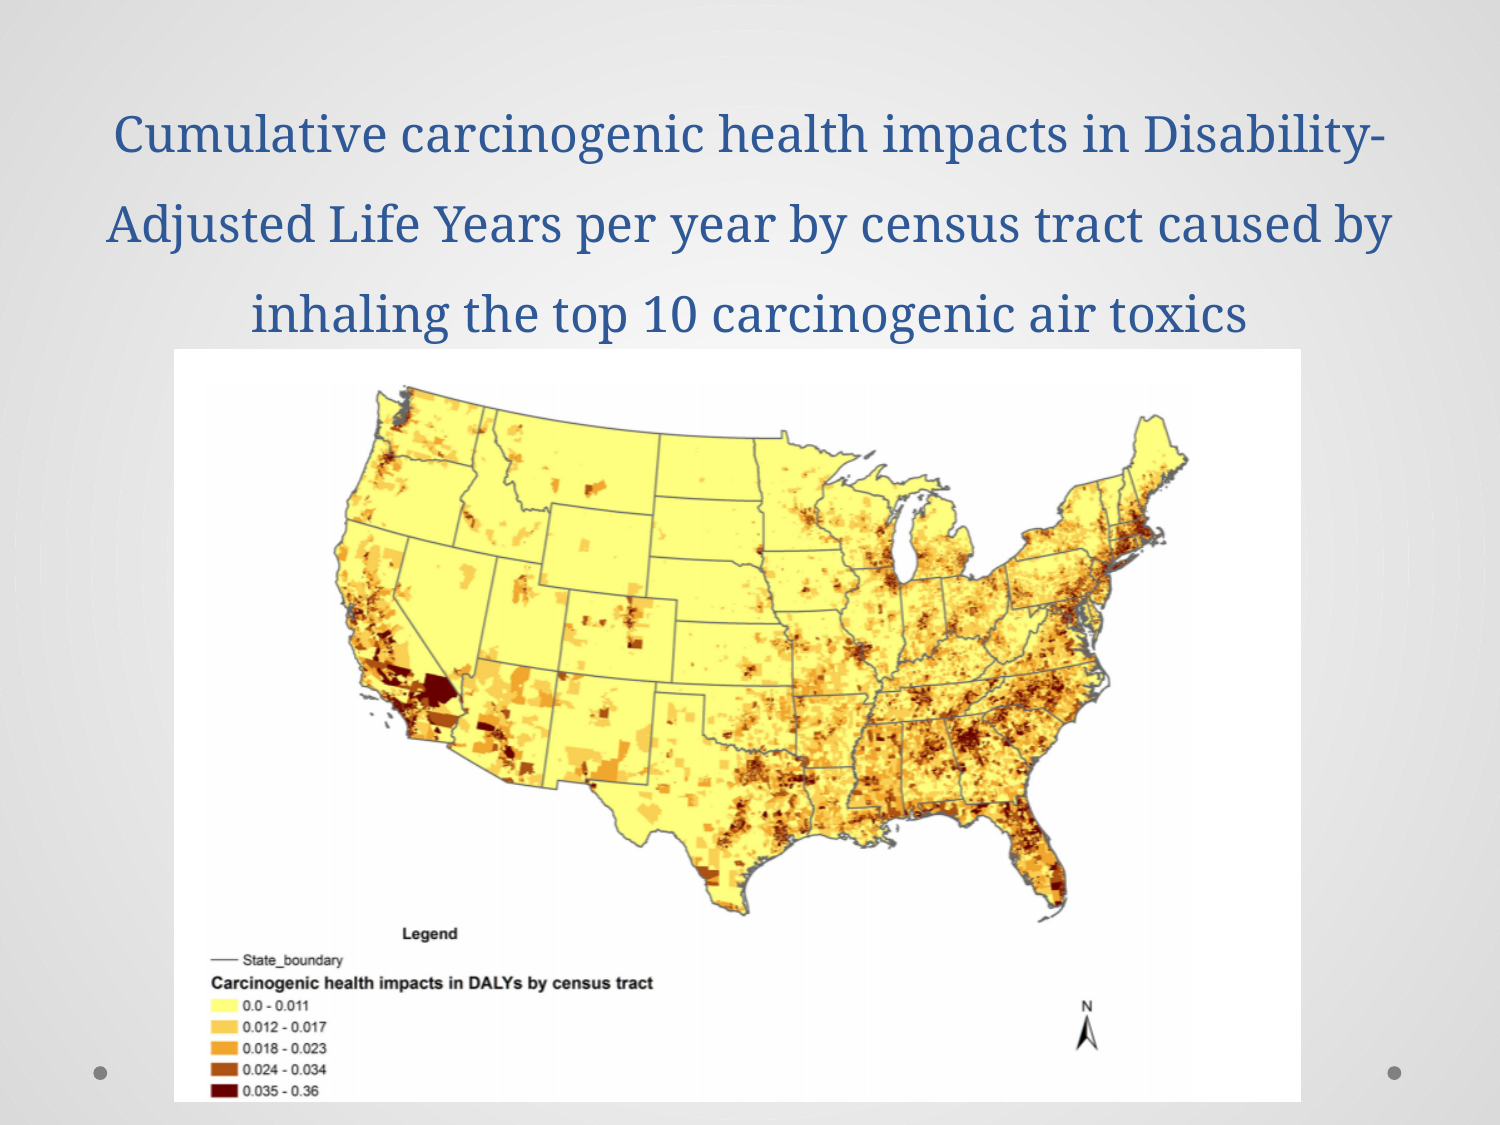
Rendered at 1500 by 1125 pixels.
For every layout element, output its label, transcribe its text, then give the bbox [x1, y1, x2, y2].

picture [174, 349, 1301, 1102]
title Cumulative carcinogenic health impacts in Disability-Adjusted Life Years per year by census tract caused by inhaling the top 10 carcinogenic air toxics [51, 258, 1449, 350]
